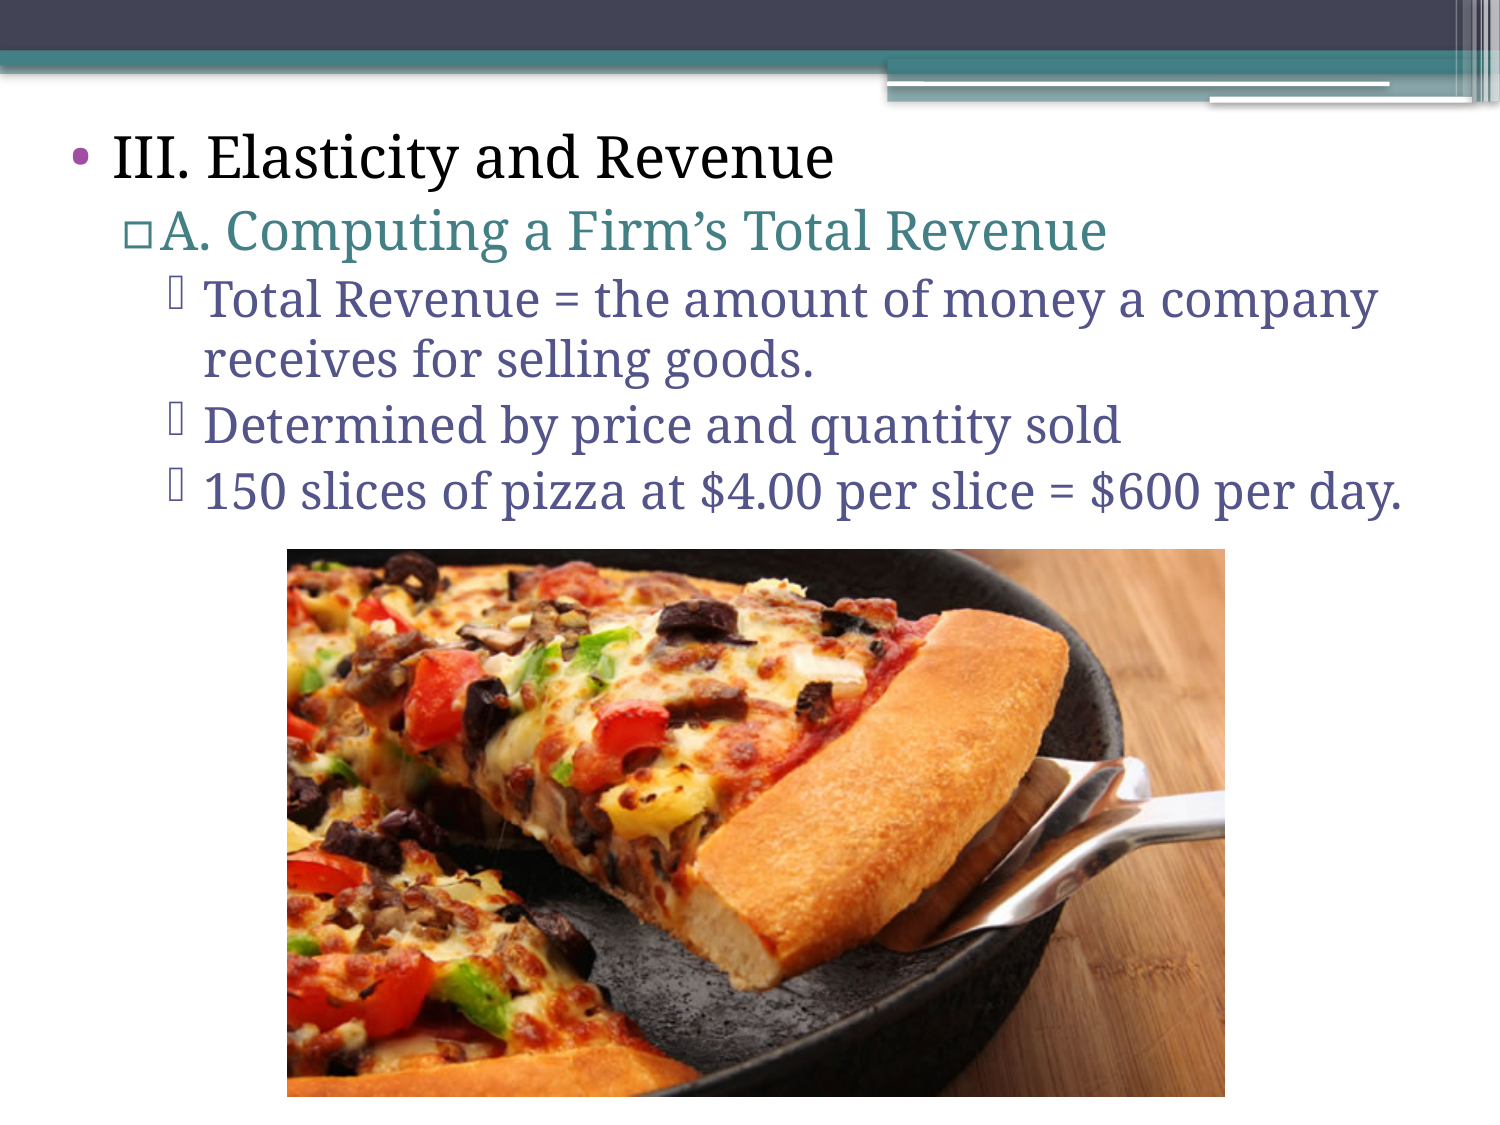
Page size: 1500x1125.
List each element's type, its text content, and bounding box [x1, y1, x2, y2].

list III. Elasticity and Revenue A. Computing a Firm’s Total Revenue Total Revenue = the amount of money a company receives for selling goods. Determined by price and quantity sold 150 slices of pizza at $4.00 per slice = $600 per day. [37, 112, 1463, 1088]
picture [287, 549, 1226, 1097]
